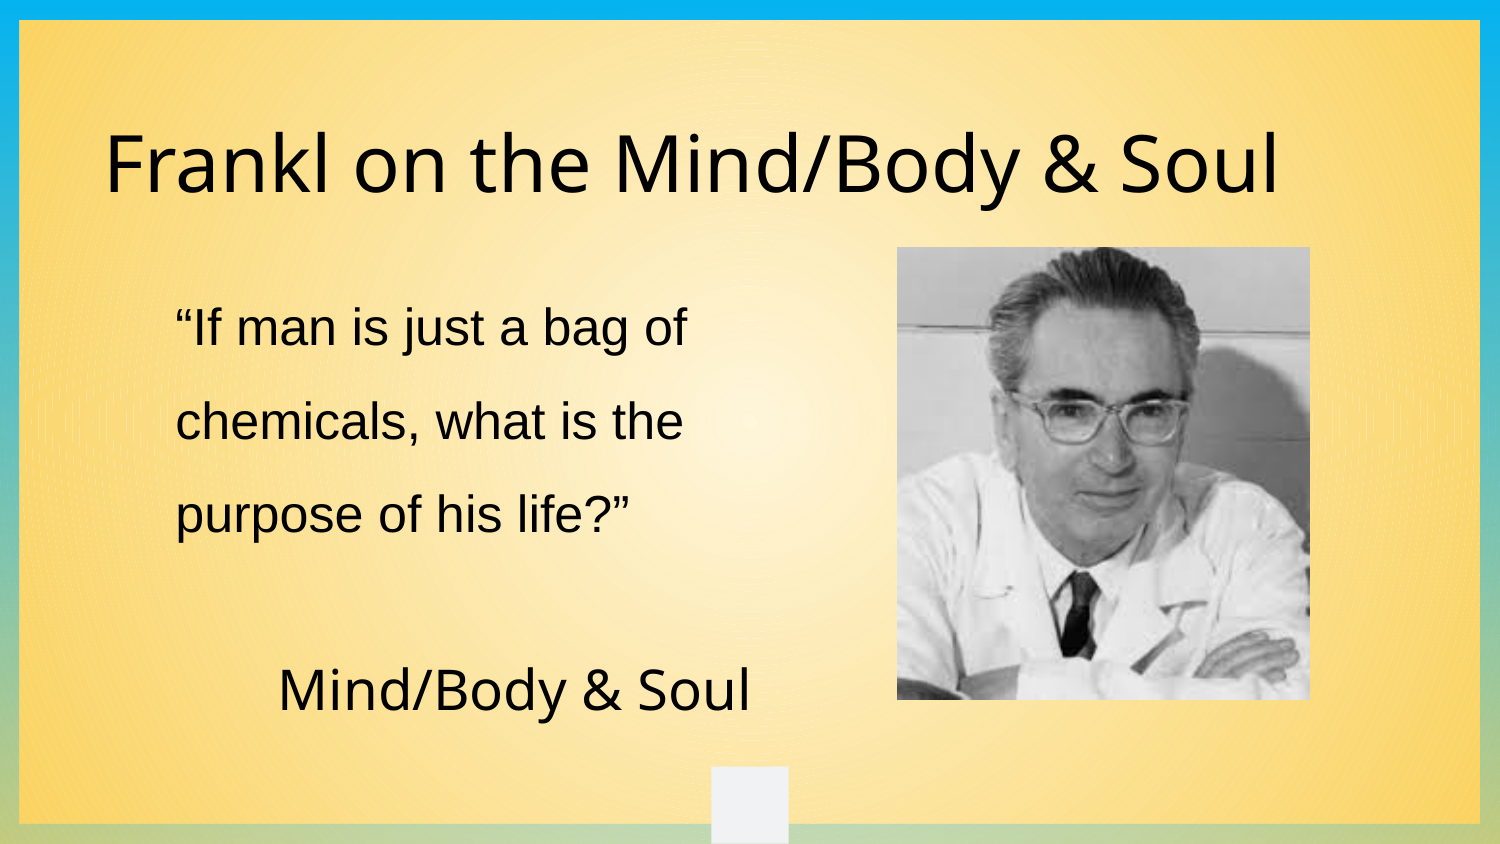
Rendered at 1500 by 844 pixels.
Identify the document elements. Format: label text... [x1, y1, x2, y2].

text_box [291, 162, 1328, 366]
text_box Frankl on the Mind/Body & Soul [88, 98, 1328, 162]
text_box Mind/Body & Soul [262, 638, 819, 740]
picture [896, 246, 1310, 701]
text_box “If man is just a bag of chemicals, what is the purpose of his life?” [160, 247, 809, 564]
